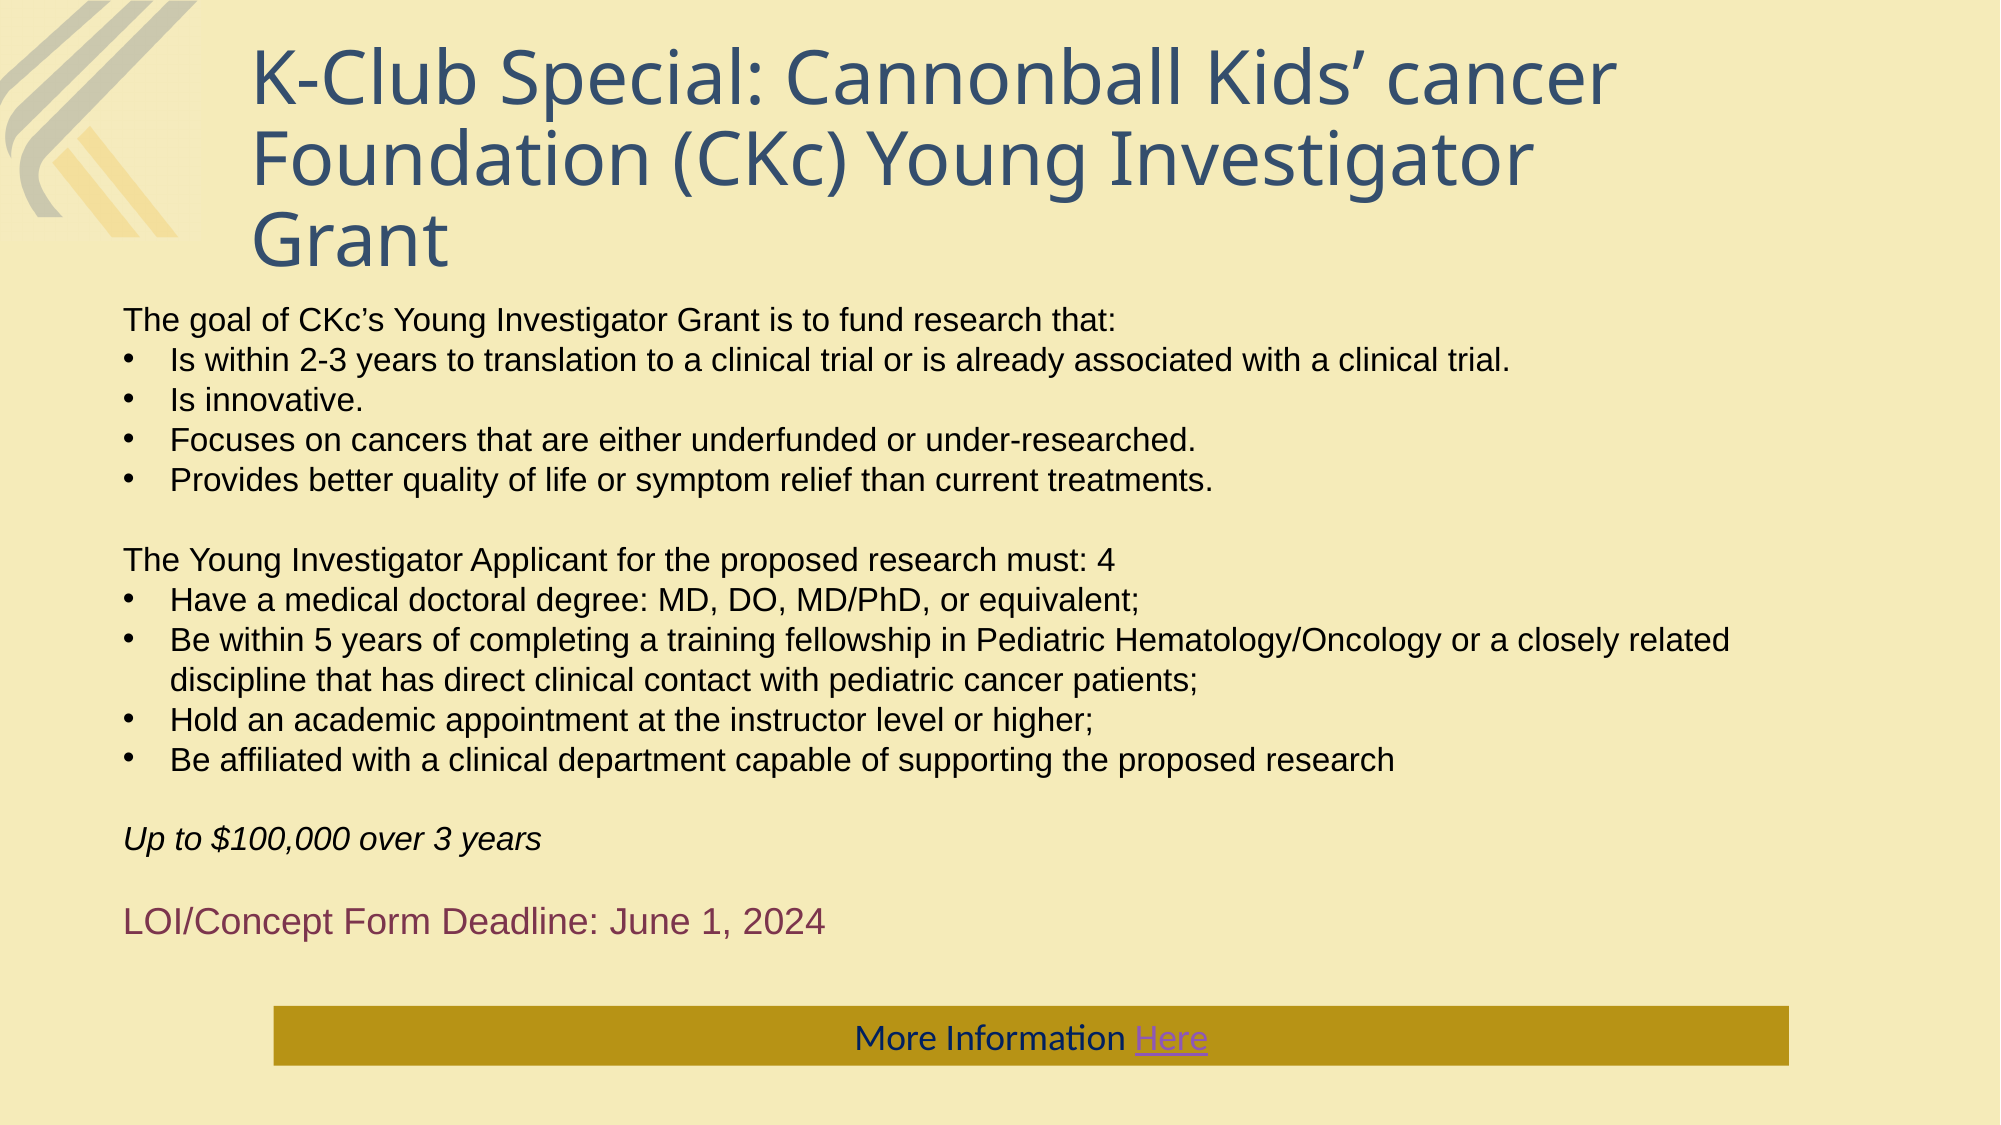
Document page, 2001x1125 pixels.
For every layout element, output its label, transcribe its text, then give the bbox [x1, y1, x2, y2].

text_box The goal of CKc’s Young Investigator Grant is to fund research that: Is within 2-3 years to translation to a clinical trial or is already associated with a clinical trial. Is innovative. Focuses on cancers that are either underfunded or under-researched. Provides better quality of life or symptom relief than current treatments. The Young Investigator Applicant for the proposed research must: 4 Have a medical doctoral degree: MD, DO, MD/PhD, or equivalent; Be within 5 years of completing a training fellowship in Pediatric Hematology/Oncology or a closely related discipline that has direct clinical contact with pediatric cancer patients; Hold an academic appointment at the instructor level or higher; Be affiliated with a clinical department capable of supporting the proposed research ​ Up to $100,000 over 3 years LOI/Concept Form Deadline: June 1, 2024 [107, 291, 1893, 950]
title K-Club Special: Cannonball Kids’ cancer Foundation (CKc) Young Investigator Grant [235, 52, 1765, 271]
text_box More Information Here [273, 1005, 1789, 1066]
picture [0, 0, 201, 241]
